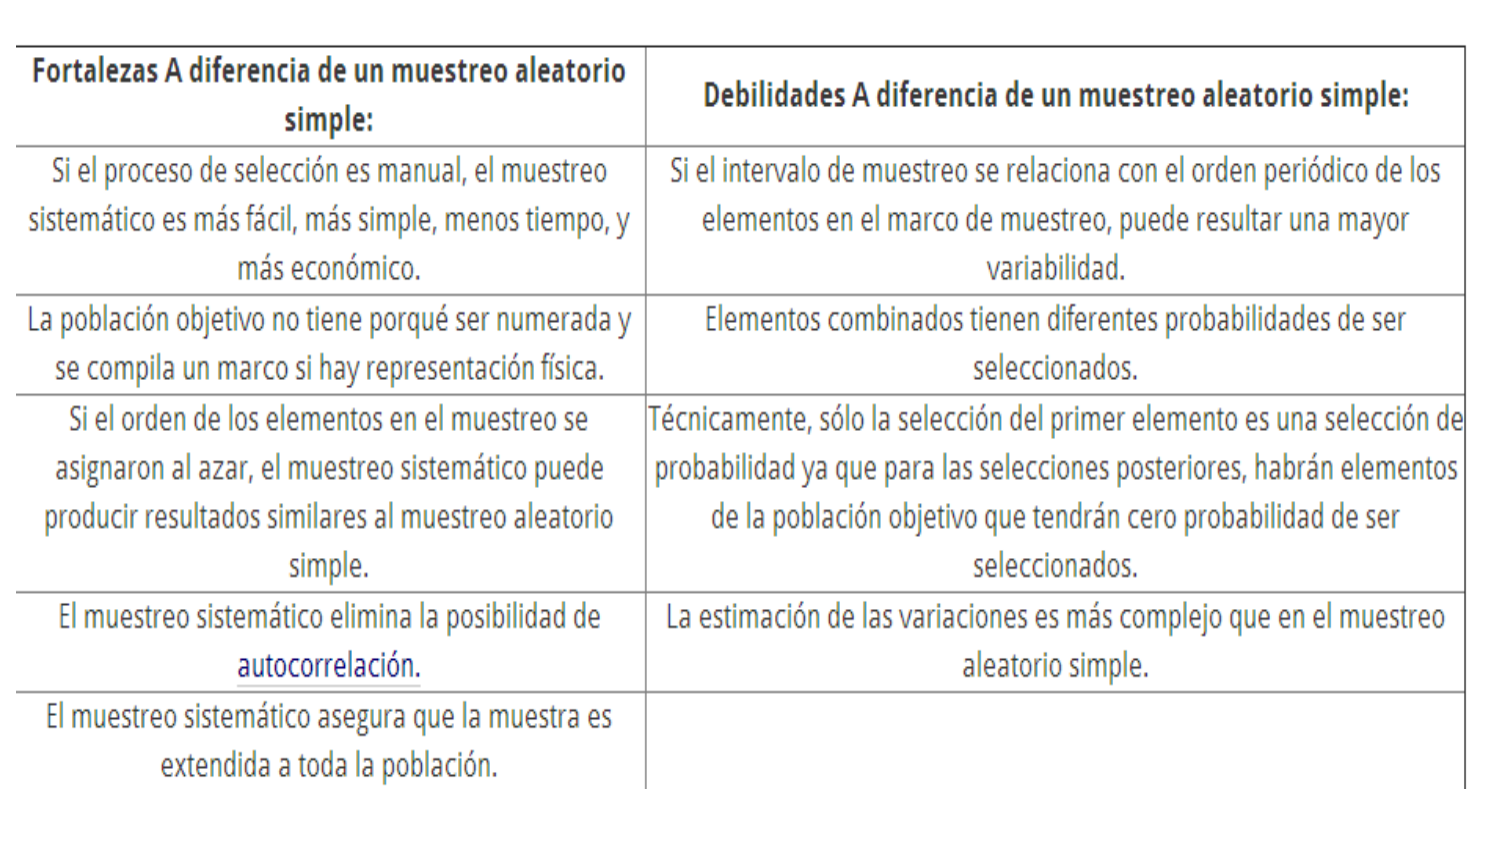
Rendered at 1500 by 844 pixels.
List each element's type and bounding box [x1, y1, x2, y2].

picture [15, 32, 1475, 789]
